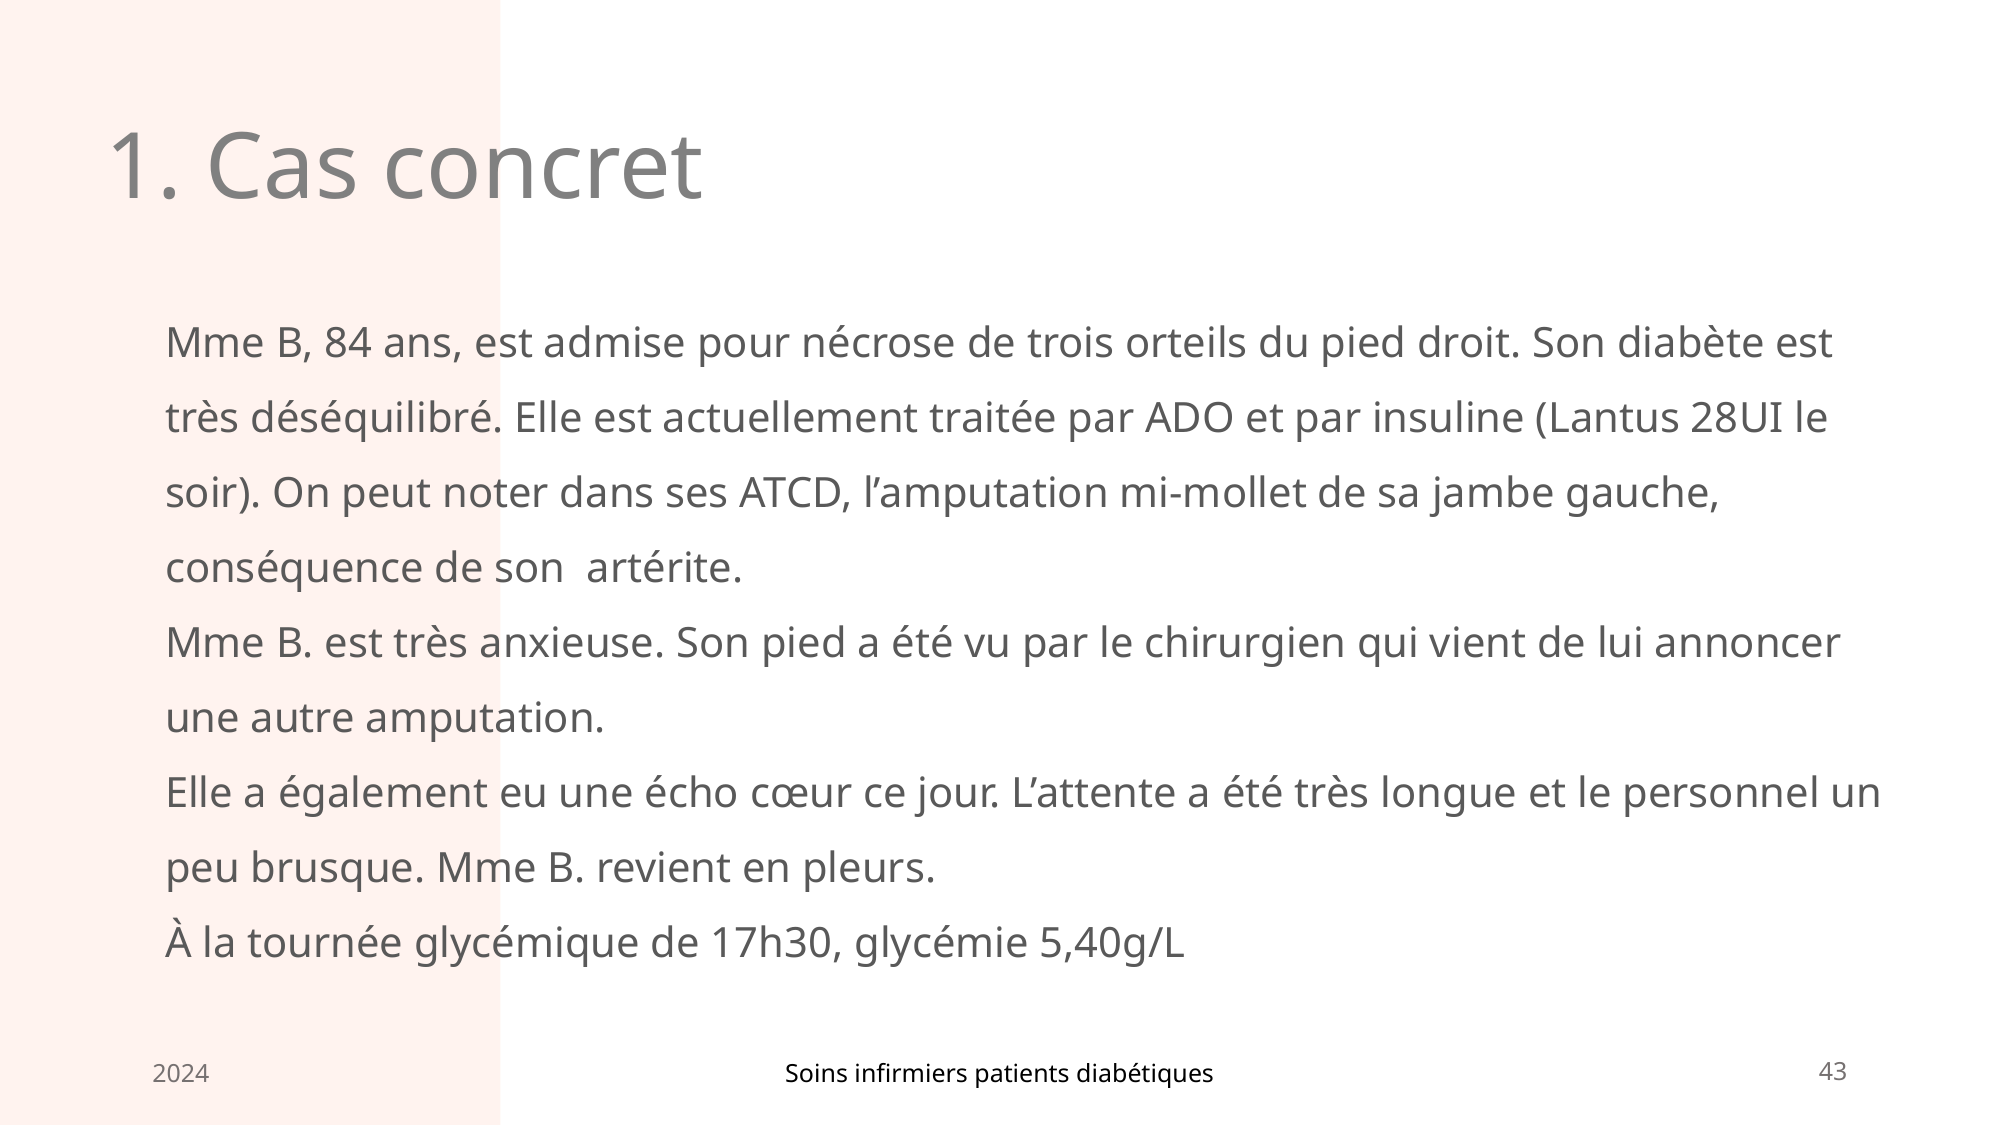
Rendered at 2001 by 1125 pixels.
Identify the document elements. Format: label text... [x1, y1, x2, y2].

slide_number 43 [1412, 1042, 1863, 1103]
list Mme B, 84 ans, est admise pour nécrose de trois orteils du pied droit. Son diabète est très déséquilibré. Elle est actuellement traitée par ADO et par insuline (Lantus 28UI le soir). On peut noter dans ses ATCD, l’amputation mi-mollet de sa jambe gauche, conséquence de son artérite. Mme B. est très anxieuse. Son pied a été vu par le chirurgien qui vient de lui annoncer une autre amputation. Elle a également eu une écho cœur ce jour. L’attente a été très longue et le personnel un peu brusque. Mme B. revient en pleurs. À la tournée glycémique de 17h30, glycémie 5,40g/L [150, 233, 1910, 997]
text_box Soins infirmiers patients diabétiques [662, 1042, 1338, 1103]
slide_number 2024 [137, 1042, 588, 1103]
title 1. Cas concret [90, 59, 1783, 278]
